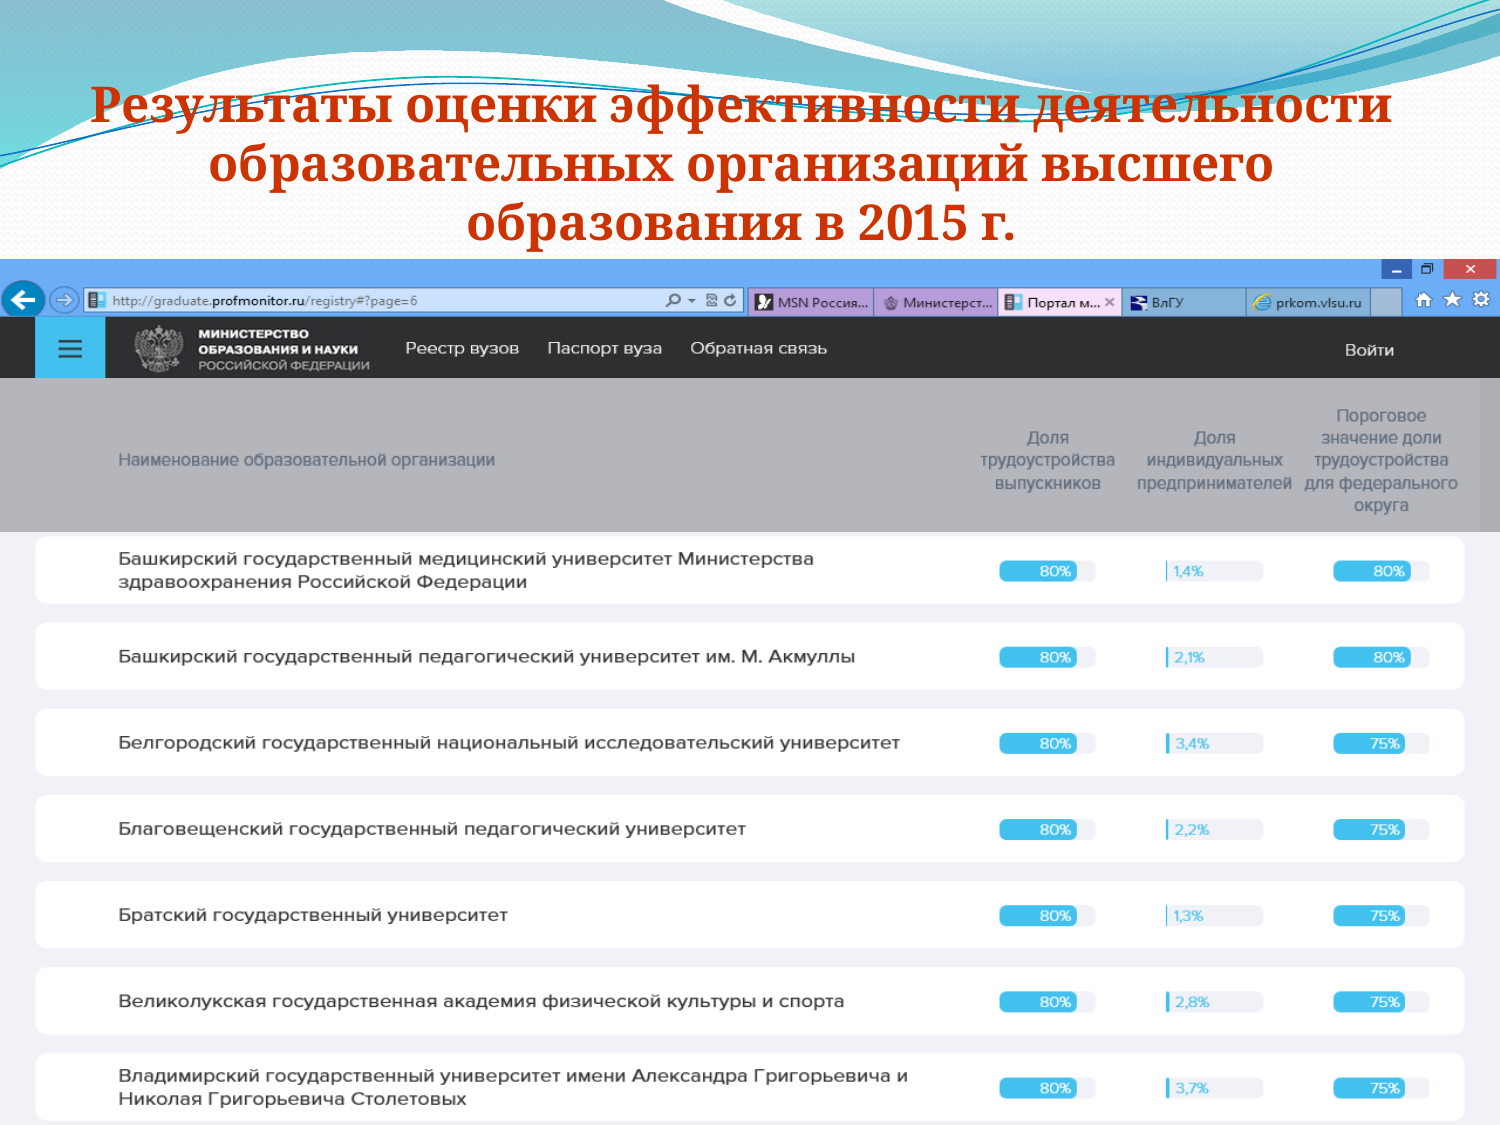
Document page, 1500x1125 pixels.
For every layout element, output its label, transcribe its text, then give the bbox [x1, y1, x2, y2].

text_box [0, 258, 1500, 1125]
title Результаты оценки эффективности деятельности образовательных организаций высшего образования в 2015 г. [66, 63, 1417, 251]
